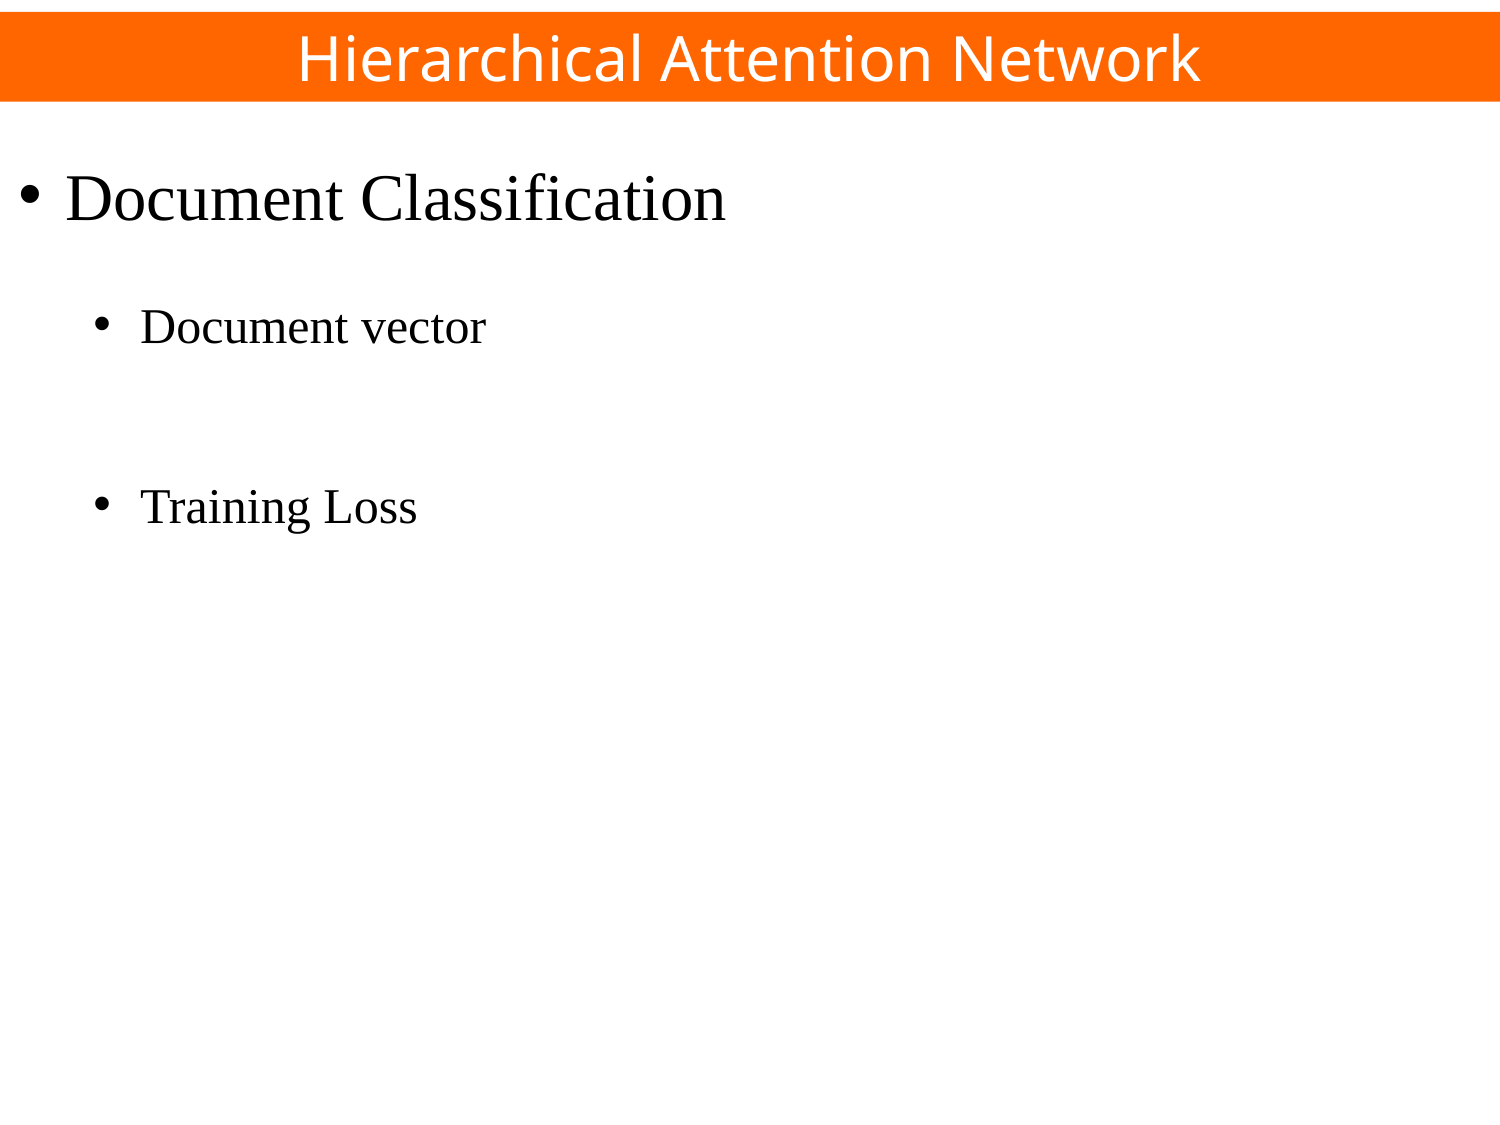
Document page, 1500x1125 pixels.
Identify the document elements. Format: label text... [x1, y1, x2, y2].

text_box Hierarchical Attention Network [0, 11, 1500, 102]
